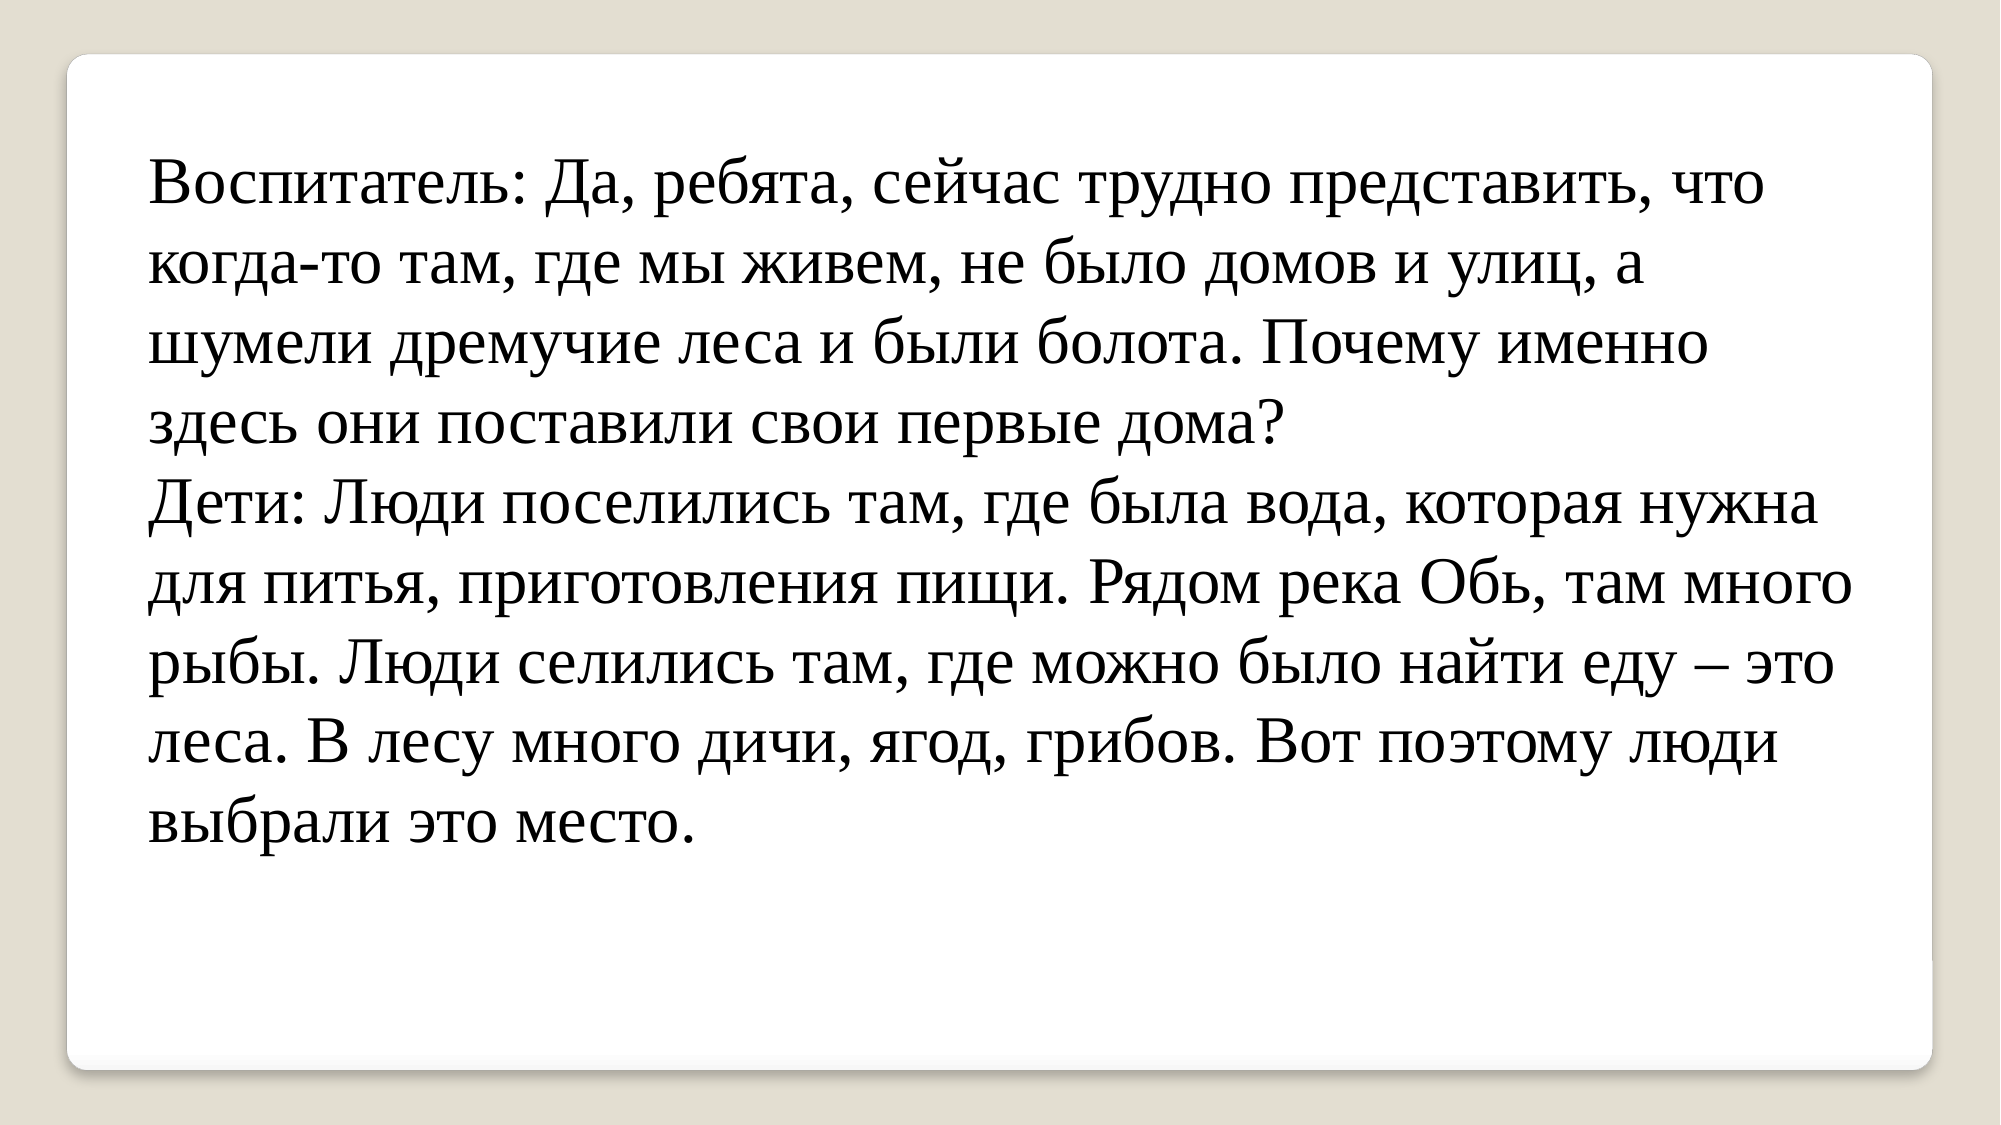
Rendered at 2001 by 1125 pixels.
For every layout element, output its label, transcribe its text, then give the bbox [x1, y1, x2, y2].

text_box Воспитатель: Да, ребята, сейчас трудно представить, что когда-то там, где мы живем, не было домов и улиц, а шумели дремучие леса и были болота. Почему именно здесь они поставили свои первые дома? Дети: Люди поселились там, где была вода, которая нужна для питья, приготовления пищи. Рядом река Обь, там много рыбы. Люди селились там, где можно было найти еду – это леса. В лесу много дичи, ягод, грибов. Вот поэтому люди выбрали это место. [134, 129, 1878, 934]
